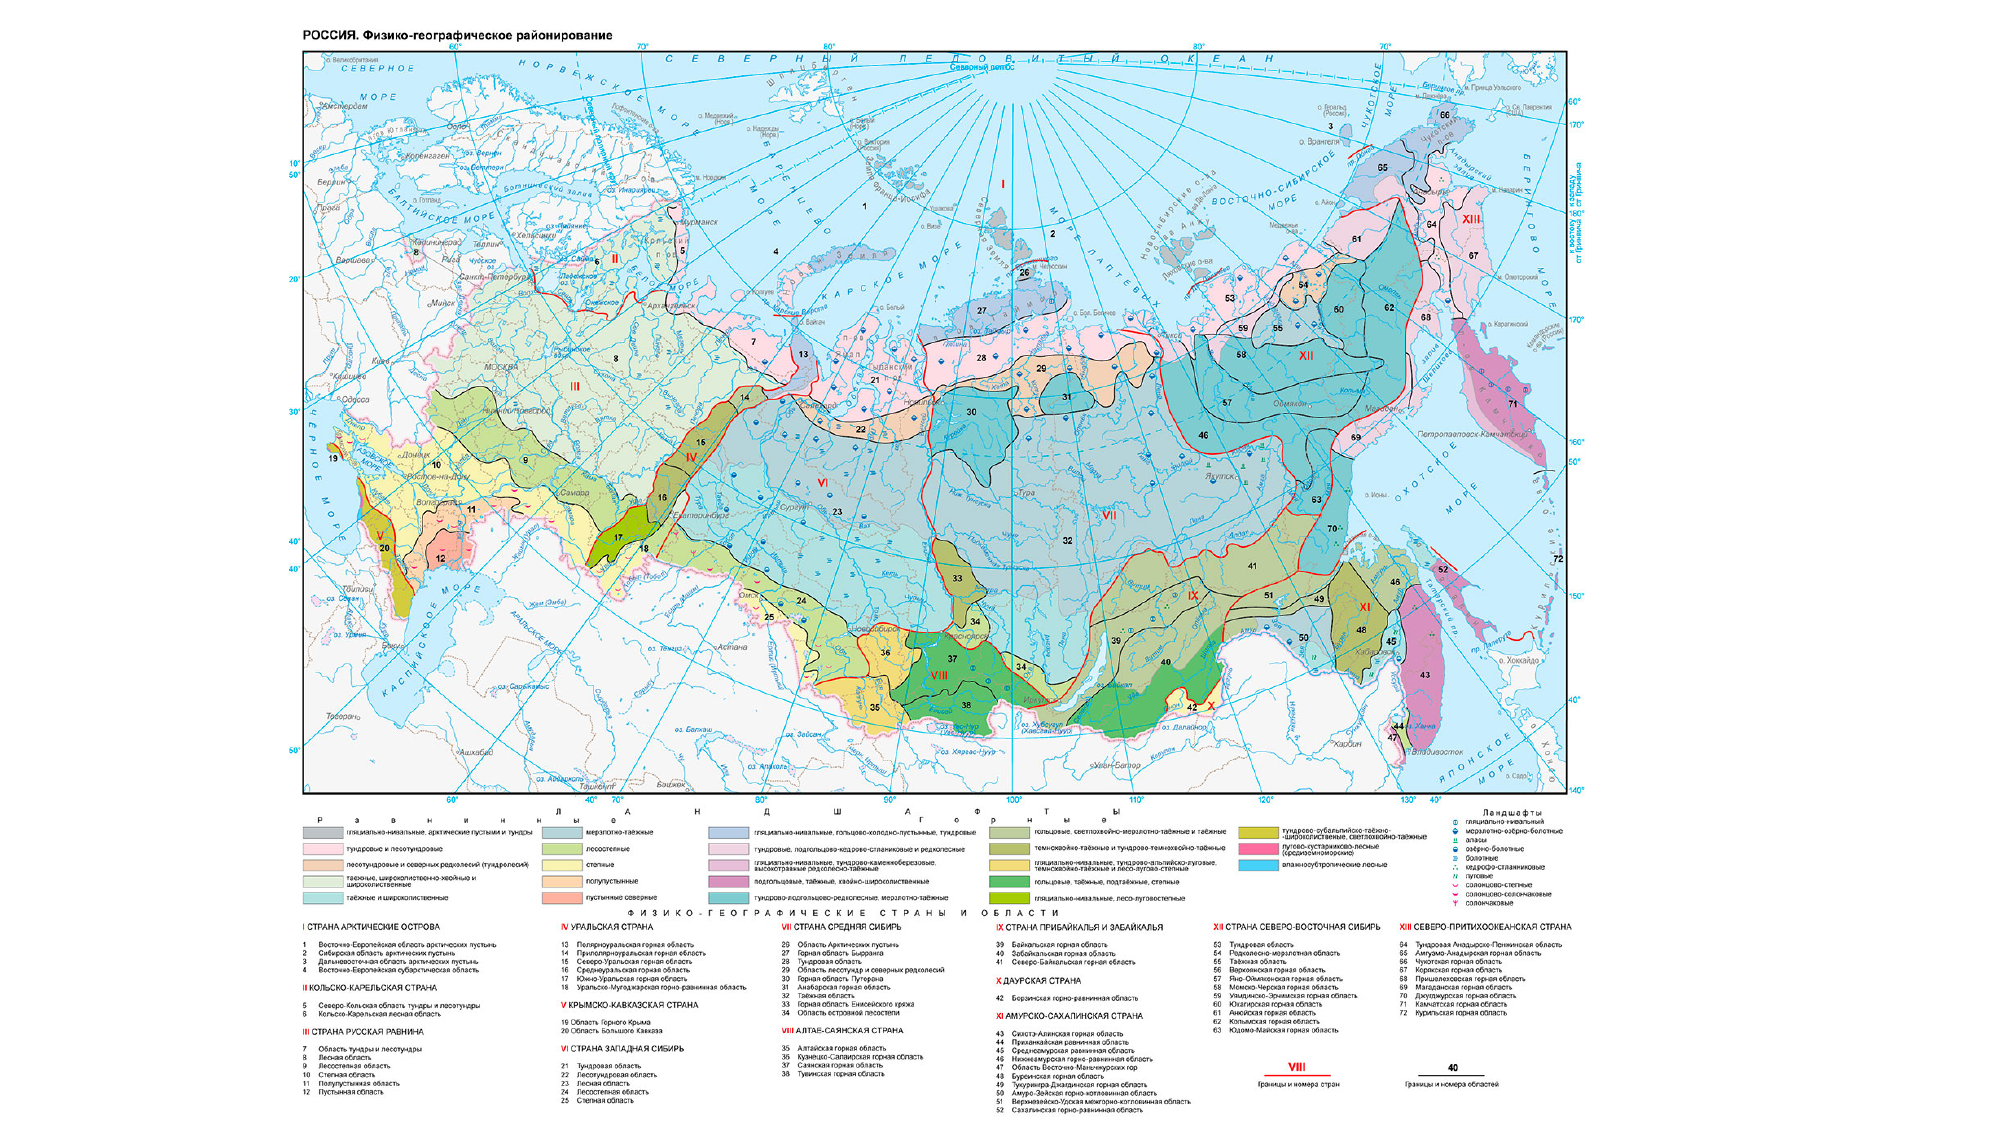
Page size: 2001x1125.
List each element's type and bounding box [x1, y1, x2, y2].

picture [282, 22, 1585, 1125]
